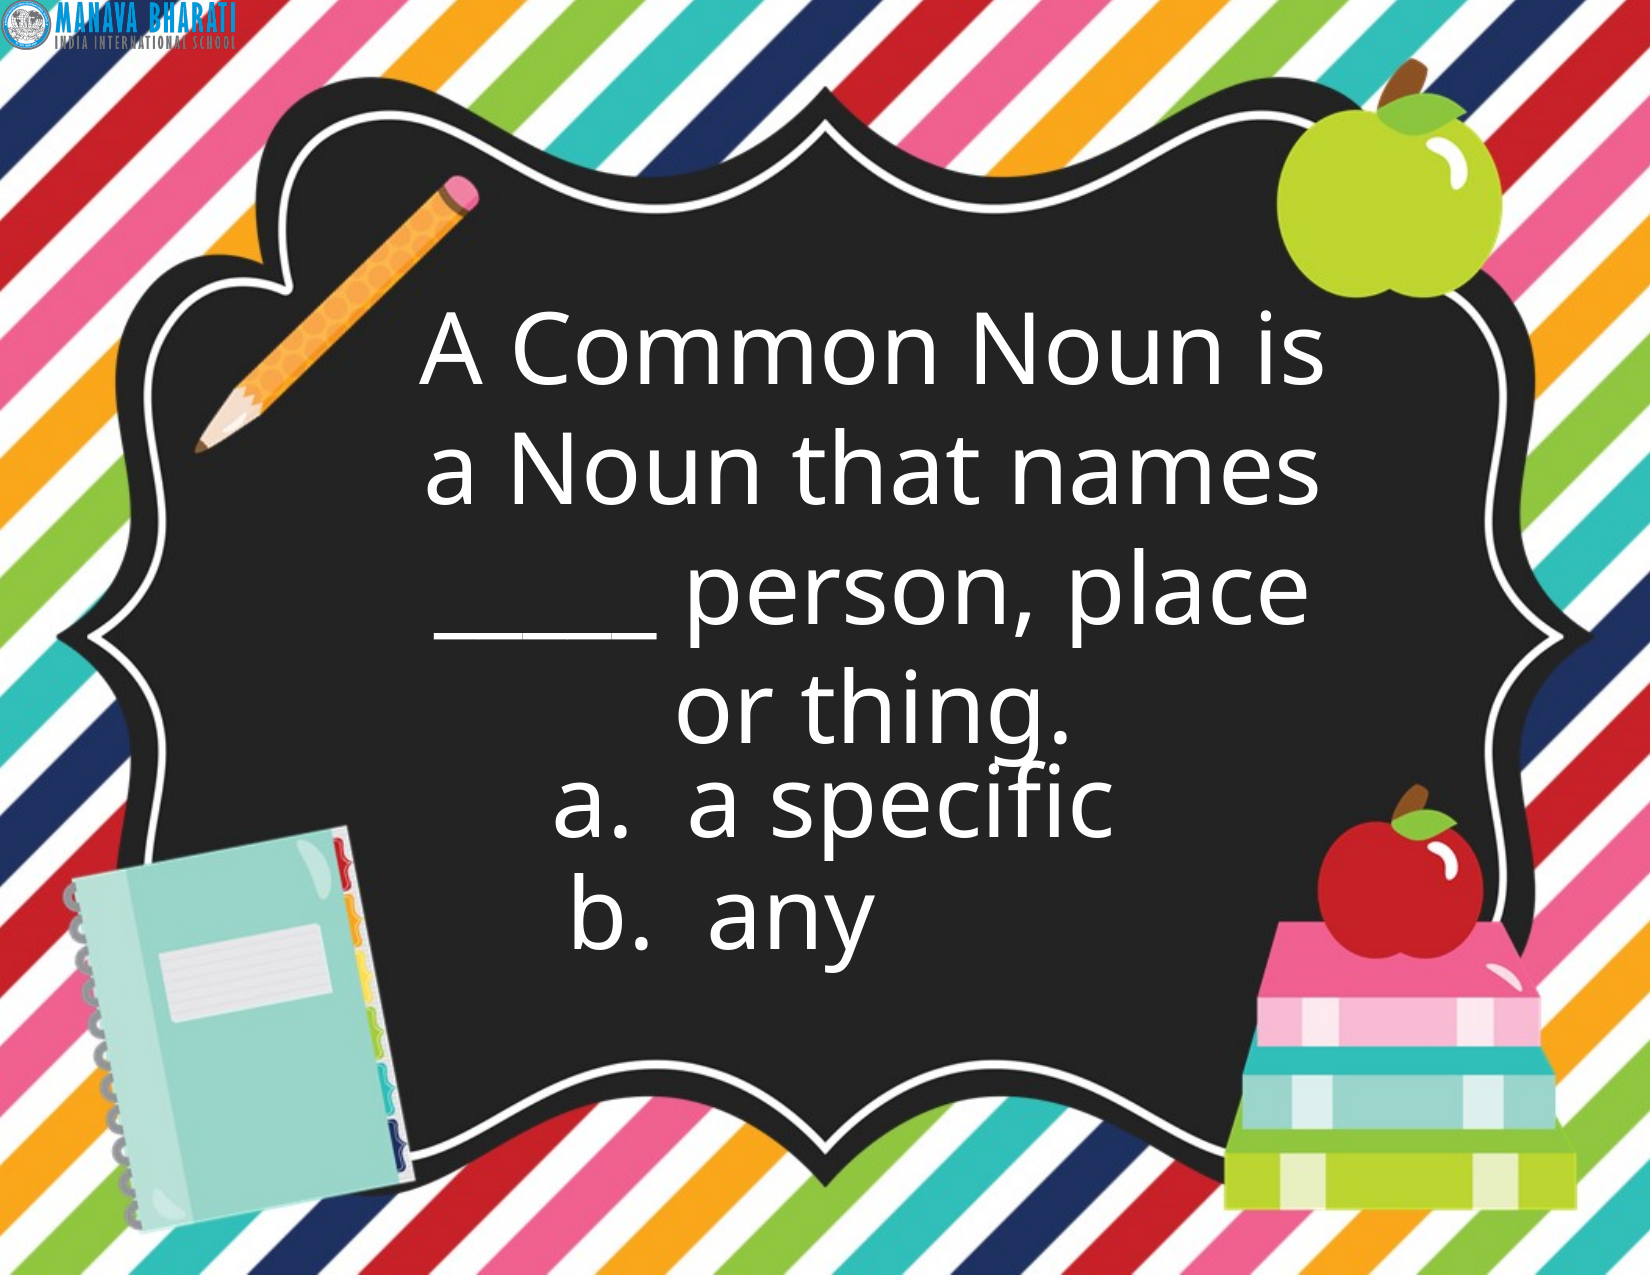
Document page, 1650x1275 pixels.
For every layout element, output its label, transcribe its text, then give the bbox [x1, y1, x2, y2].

text_box b. any [220, 842, 1222, 977]
text_box a. a specific [319, 717, 1321, 868]
text_box A Common Noun is a Noun that names _____ person, place or thing. [373, 276, 1375, 772]
picture [0, 0, 1650, 1275]
